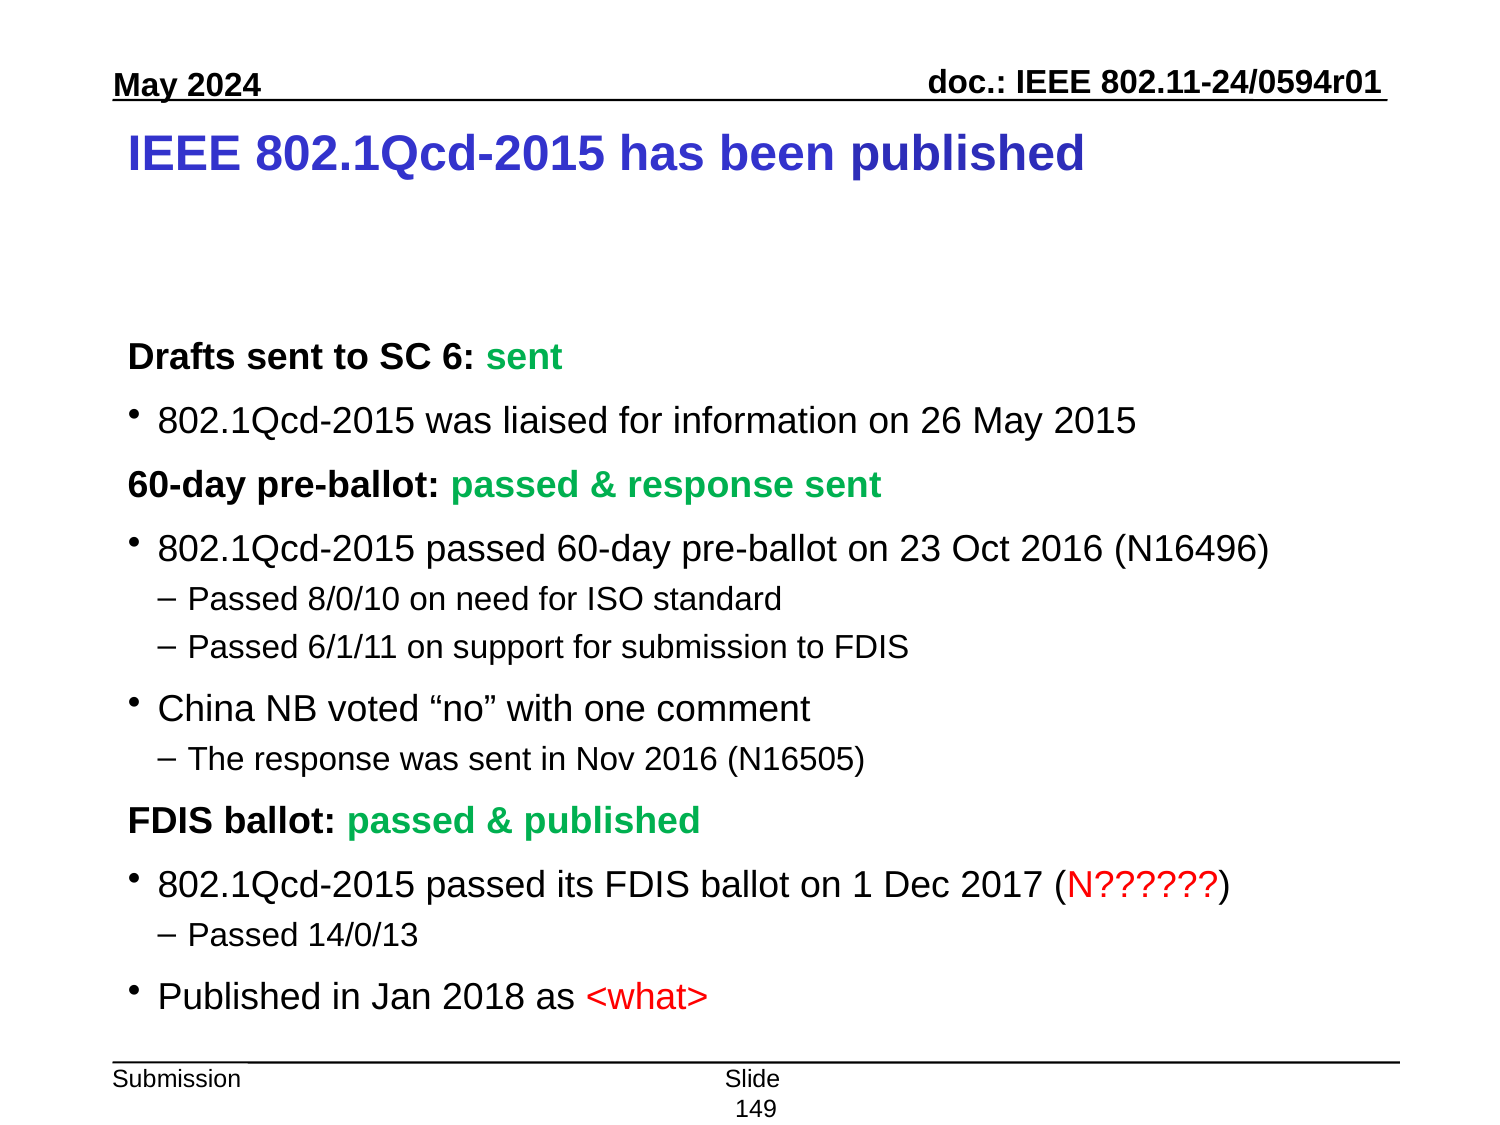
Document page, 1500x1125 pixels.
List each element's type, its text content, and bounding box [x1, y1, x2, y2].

list Drafts sent to SC 6: sent 802.1Qcd-2015 was liaised for information on 26 May 2015 60-day pre-ballot: passed & response sent 802.1Qcd-2015 passed 60-day pre-ballot on 23 Oct 2016 (N16496) Passed 8/0/10 on need for ISO standard Passed 6/1/11 on support for submission to FDIS China NB voted “no” with one comment The response was sent in Nov 2016 (N16505) FDIS ballot: passed & published 802.1Qcd-2015 passed its FDIS ballot on 1 Dec 2017 (N??????) Passed 14/0/13 Published in Jan 2018 as <what> [112, 324, 1388, 1000]
slide_number Slide 149 [709, 1061, 803, 1093]
title IEEE 802.1Qcd-2015 has been published [112, 112, 1388, 288]
